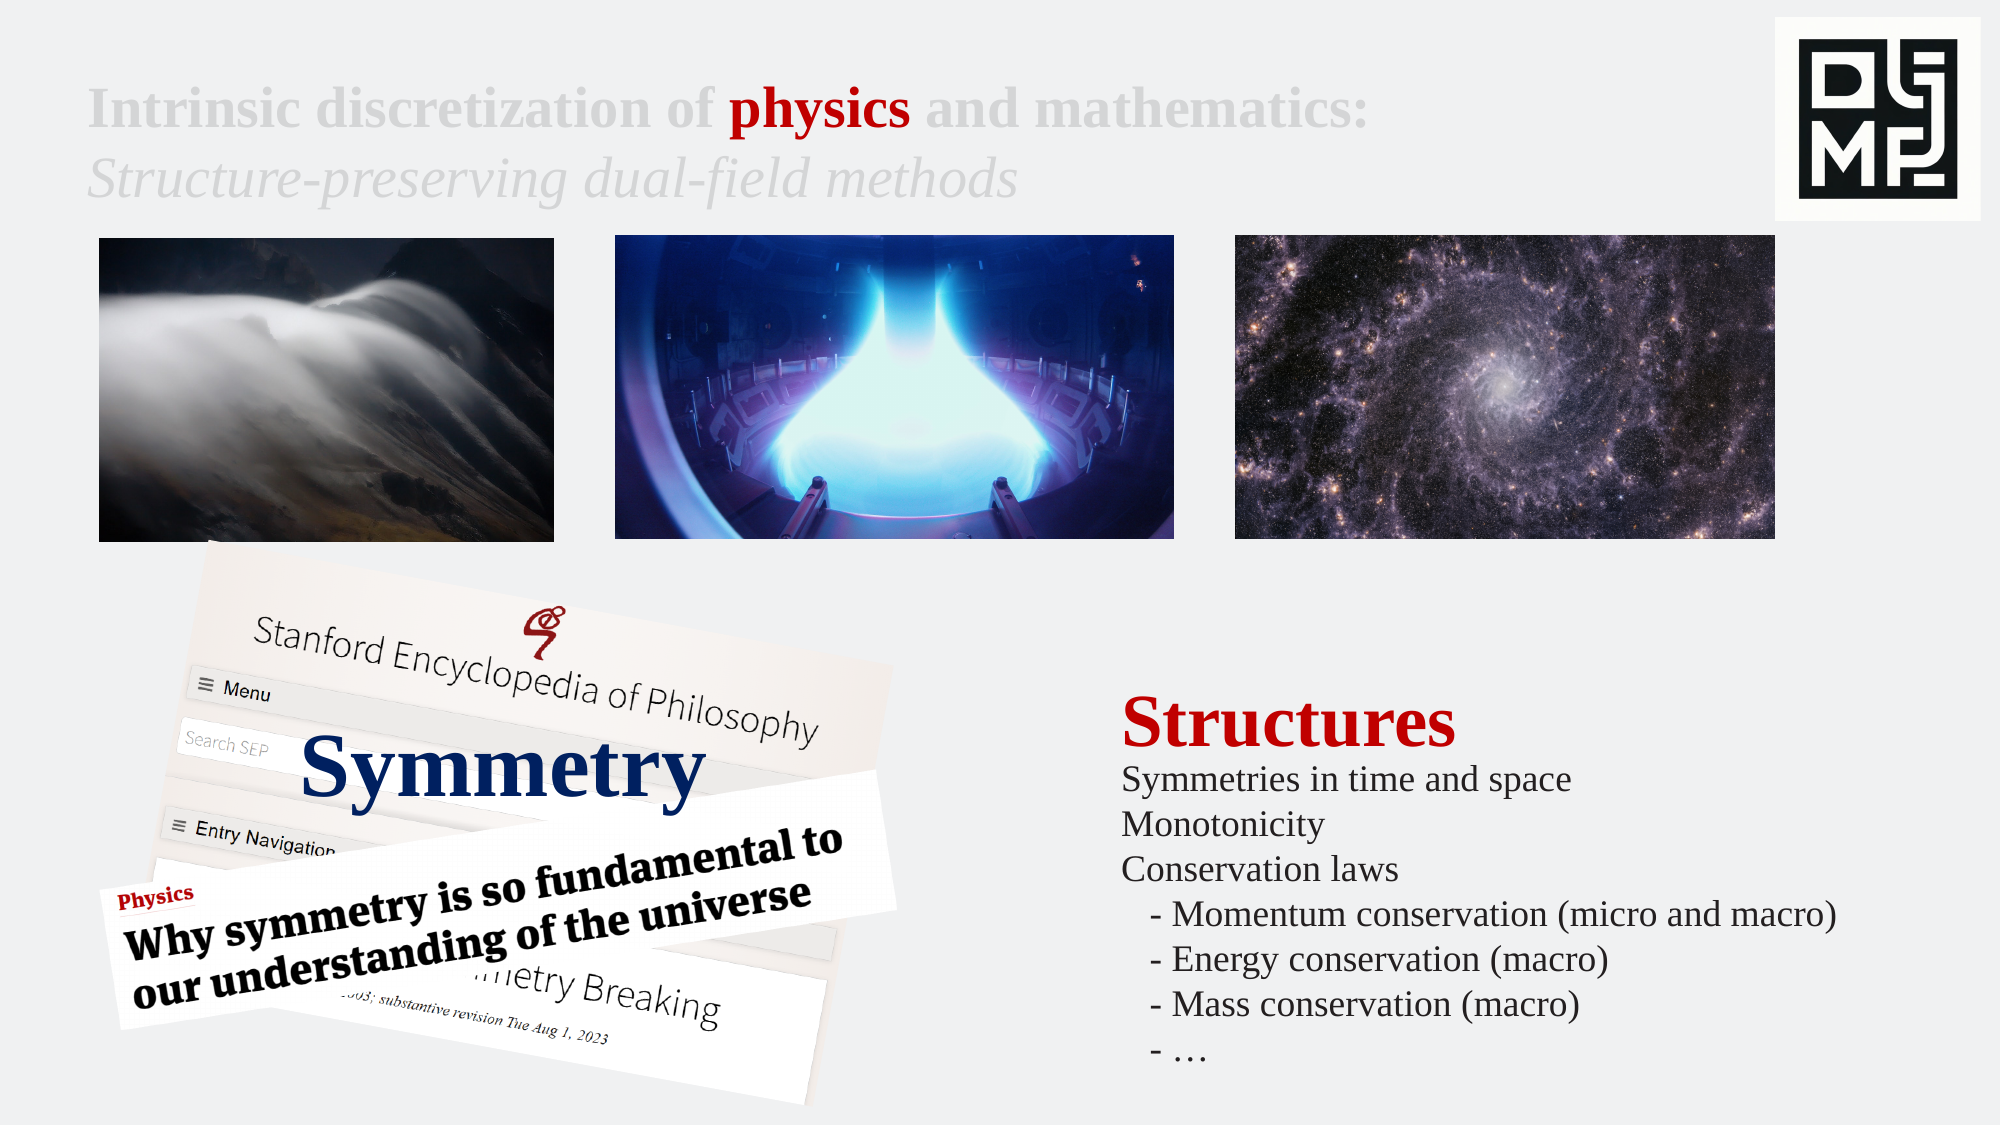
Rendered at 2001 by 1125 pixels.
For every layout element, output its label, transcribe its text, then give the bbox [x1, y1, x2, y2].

text_box Structures [1106, 663, 1585, 746]
picture [1235, 235, 1775, 539]
picture [615, 235, 1174, 539]
text_box Intrinsic discretization of physics and mathematics: Structure-preserving dual-field methods [72, 61, 1705, 217]
text_box Symmetries in time and space Monotonicity Conservation laws - Momentum conservation (micro and macro) - Energy conservation (macro) - Mass conservation (macro) - … [1106, 746, 1891, 1076]
picture [99, 238, 896, 1107]
picture [1774, 17, 1981, 222]
